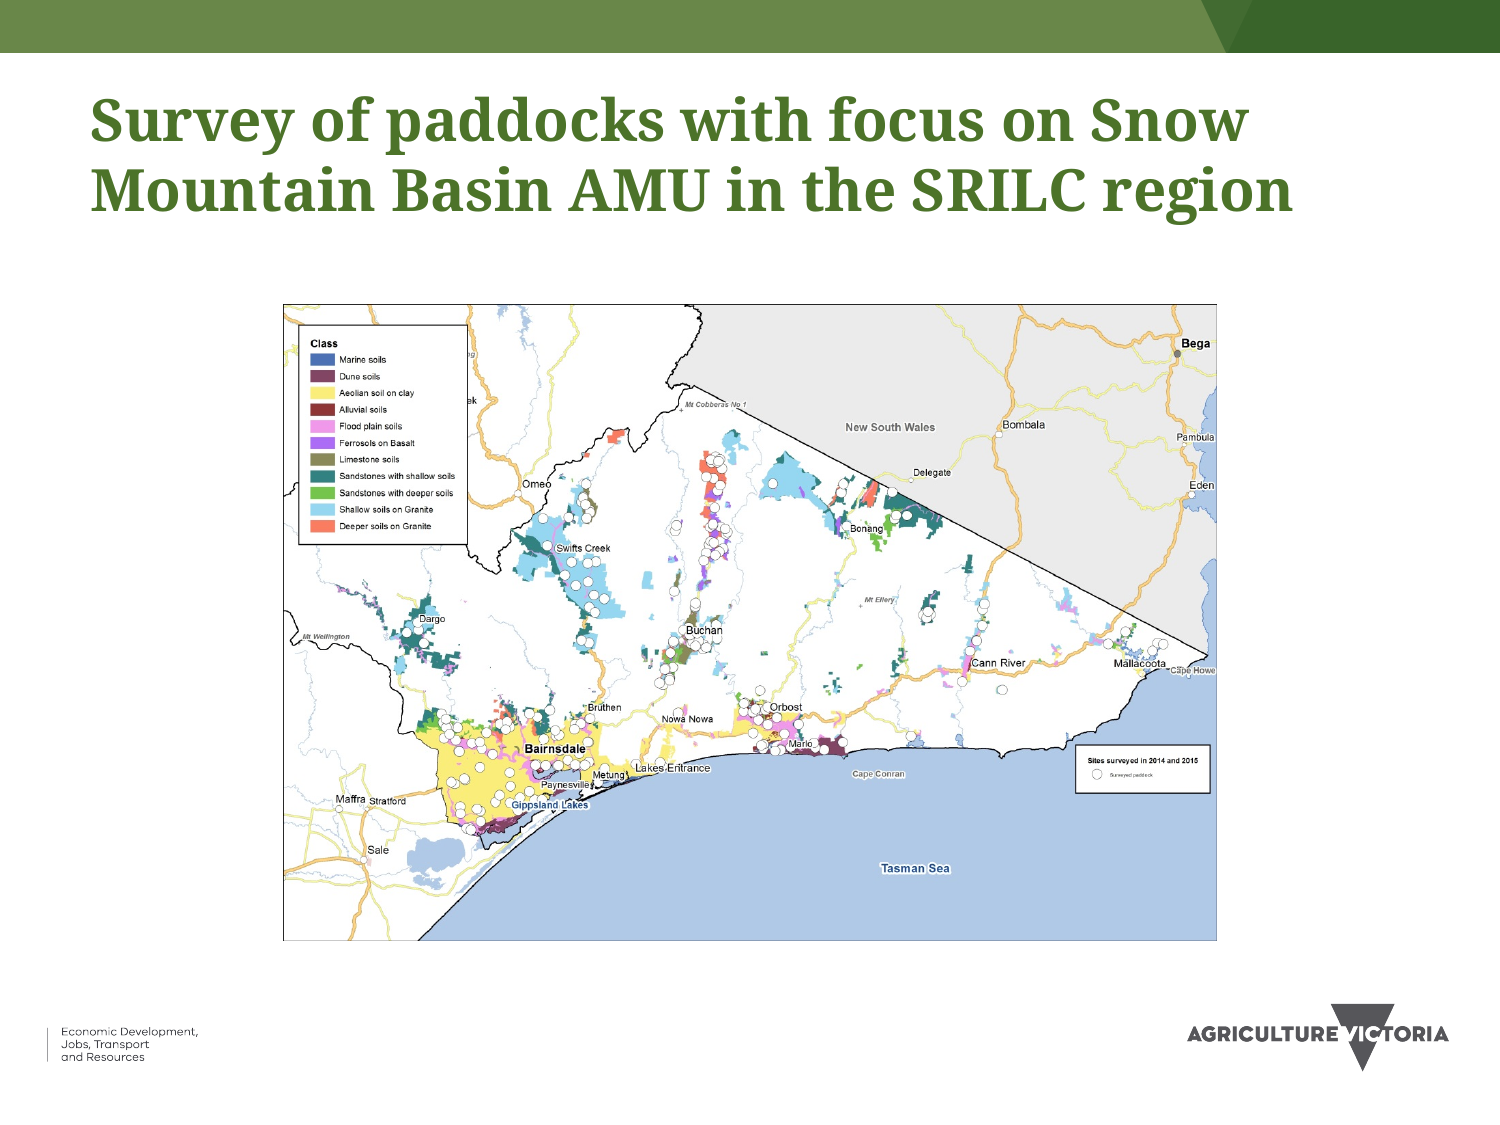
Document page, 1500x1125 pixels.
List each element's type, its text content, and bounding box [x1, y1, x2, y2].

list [282, 304, 1217, 941]
picture [0, 0, 1500, 1125]
title Survey of paddocks with focus on Snow Mountain Basin AMU in the SRILC region [75, 72, 1425, 233]
